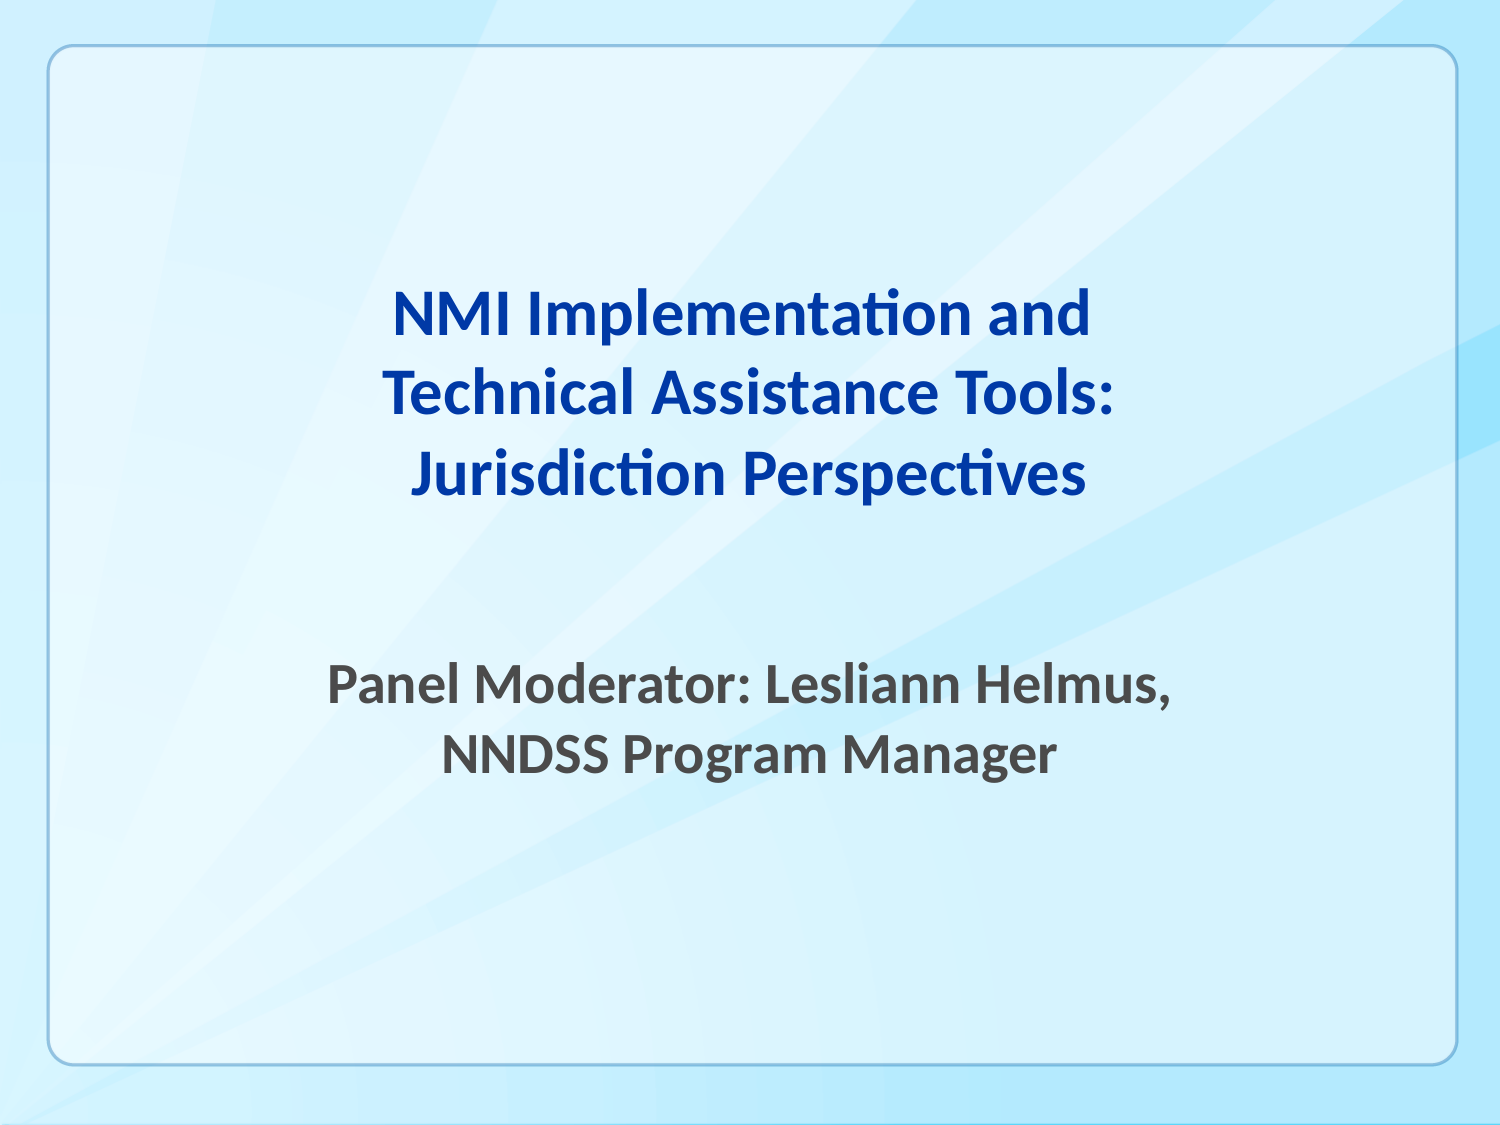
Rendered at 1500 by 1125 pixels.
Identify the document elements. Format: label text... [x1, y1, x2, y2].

subtitle Panel Moderator: Lesliann Helmus, NNDSS Program Manager [225, 637, 1275, 713]
title NMI Implementation and Technical Assistance Tools: Jurisdiction Perspectives [75, 261, 1425, 600]
picture [0, 0, 1500, 1125]
